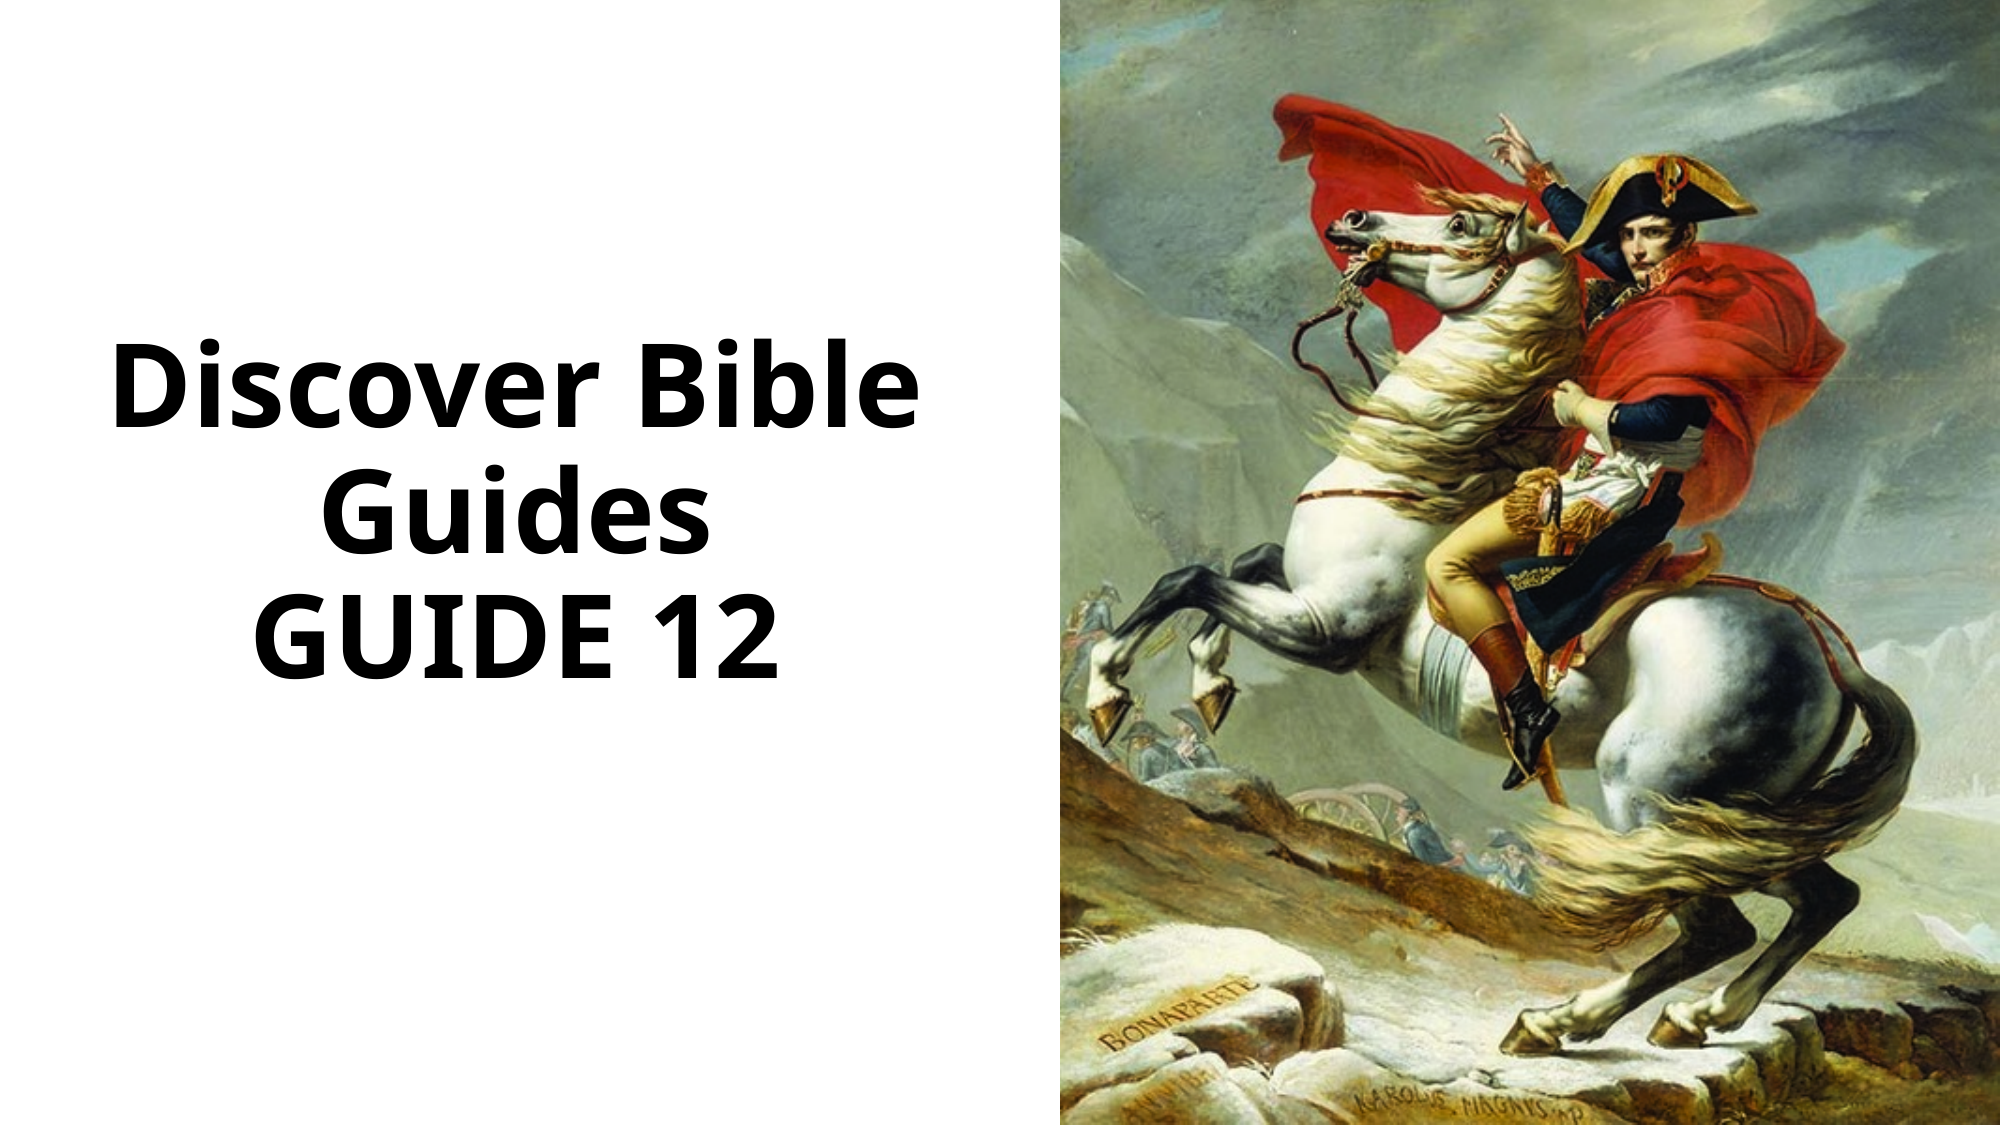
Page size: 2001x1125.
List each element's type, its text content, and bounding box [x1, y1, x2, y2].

picture [1060, 0, 2000, 1125]
title Discover Bible Guides GUIDE 12 [0, 319, 1031, 712]
